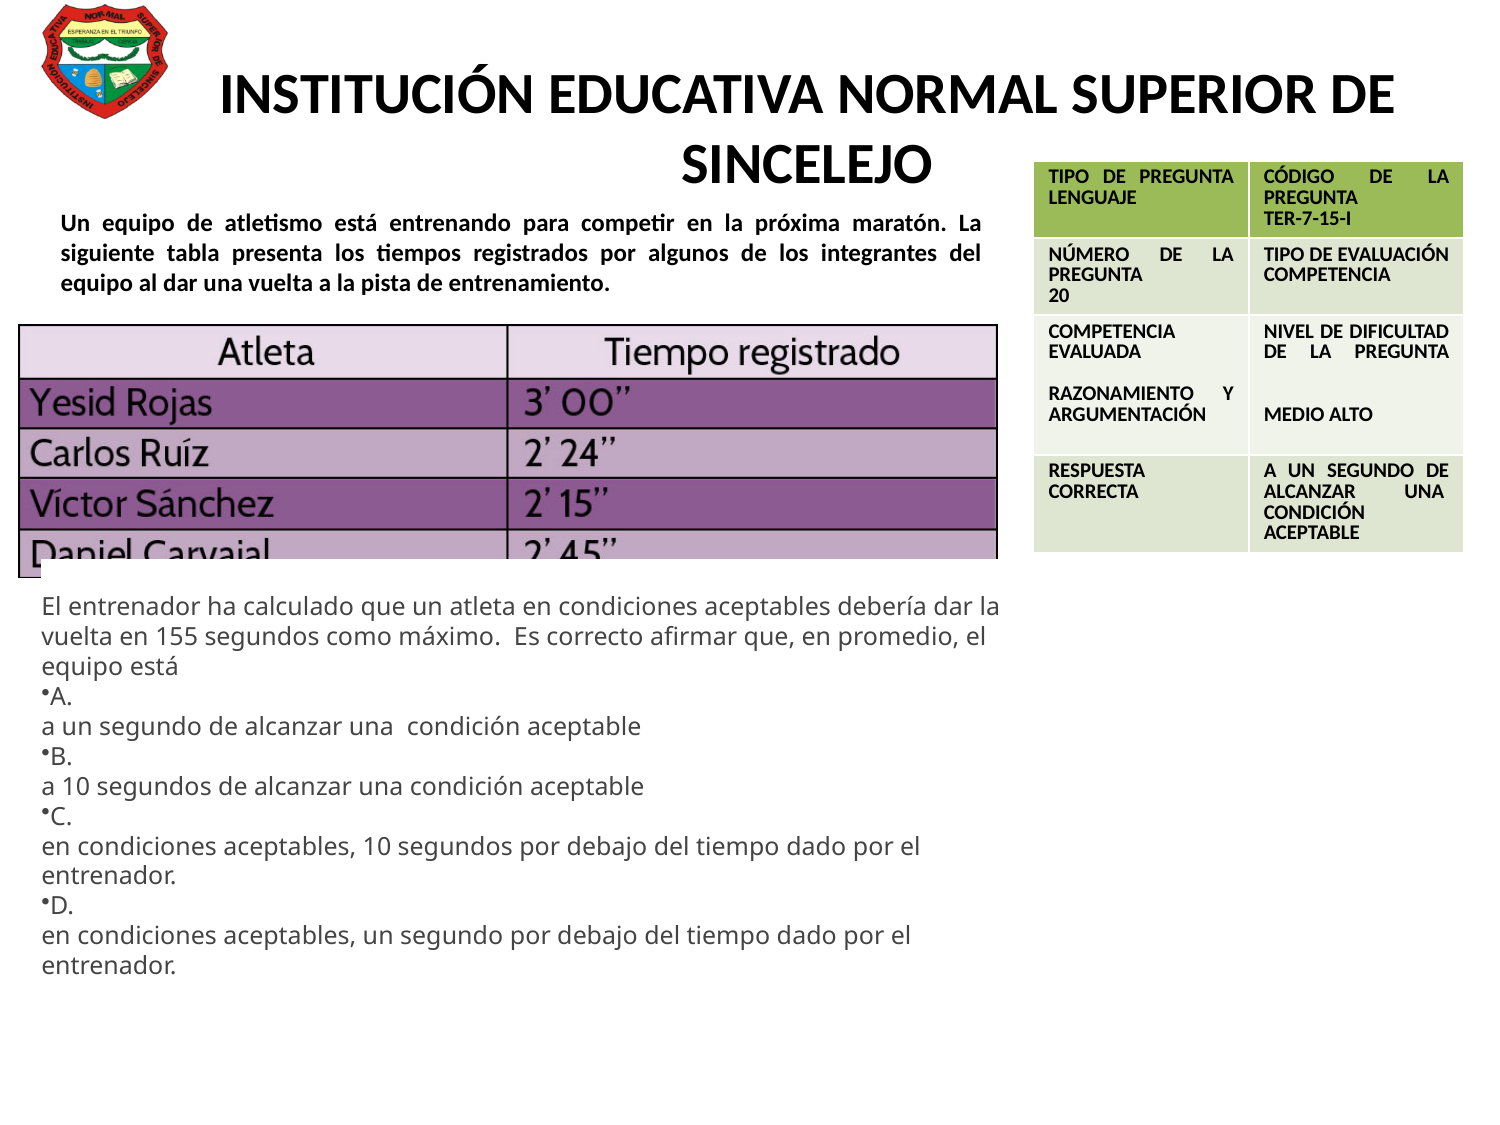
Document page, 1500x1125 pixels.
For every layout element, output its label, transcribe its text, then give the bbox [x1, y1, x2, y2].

picture [17, 324, 999, 579]
title INSTITUCIÓN EDUCATIVA NORMAL SUPERIOR DE SINCELEJO [170, 4, 1446, 246]
table_header TIPO DE PREGUNTA LENGUAJE [1034, 162, 1248, 237]
table_cell NÚMERO DE LA PREGUNTA 20 [1034, 239, 1248, 314]
table_cell RESPUESTA CORRECTA [1034, 456, 1248, 552]
table_cell COMPETENCIA EVALUADA RAZONAMIENTO Y ARGUMENTACIÓN [1034, 316, 1248, 454]
text_box Un equipo de atletismo está entrenando para competir en la próxima maratón. La siguiente tabla presenta los tiempos registrados por algunos de los integrantes del equipo al dar una vuelta a la pista de entrenamiento. [45, 198, 999, 304]
text_box El entrenador ha calculado que un atleta en condiciones aceptables debería dar la vuelta en 155 segundos como máximo. Es correcto afirmar que, en promedio, el equipo está A. a un segundo de alcanzar una condición aceptable B. a 10 segundos de alcanzar una condición aceptable C. en condiciones aceptables, 10 segundos por debajo del tiempo dado por el entrenador. D. en condiciones aceptables, un segundo por debajo del tiempo dado por el entrenador. [41, 559, 1052, 1025]
table_cell NIVEL DE DIFICULTAD DE LA PREGUNTA MEDIO ALTO [1250, 316, 1463, 454]
table_header CÓDIGO DE LA PREGUNTA TER-7-15-I [1250, 162, 1463, 237]
picture [41, 3, 168, 119]
table_cell TIPO DE EVALUACIÓN COMPETENCIA [1250, 239, 1463, 314]
table_cell A UN SEGUNDO DE ALCANZAR UNA CONDICIÓN ACEPTABLE [1250, 456, 1463, 552]
